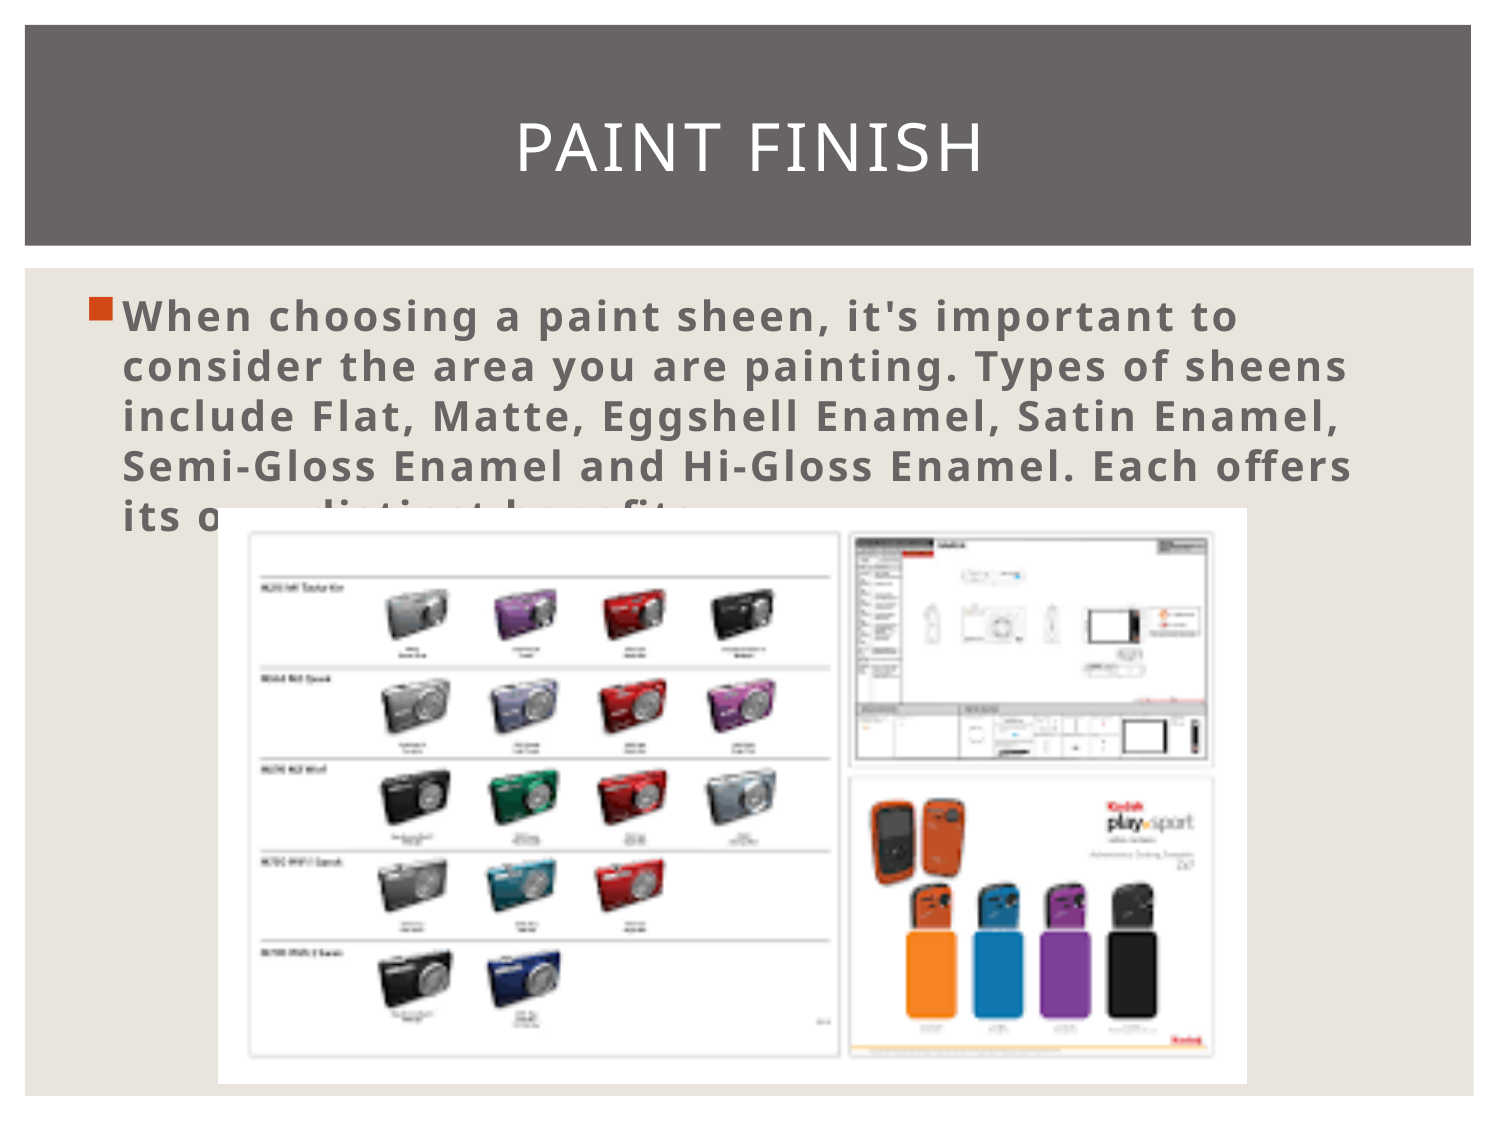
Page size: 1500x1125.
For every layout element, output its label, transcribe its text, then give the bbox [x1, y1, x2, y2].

title PAINT FINISH [62, 58, 1438, 232]
picture [218, 507, 1247, 1084]
list When choosing a paint sheen, it's important to consider the area you are painting. Types of sheens include Flat, Matte, Eggshell Enamel, Satin Enamel, Semi-Gloss Enamel and Hi-Gloss Enamel. Each offers its own distinct benefits. [62, 281, 1442, 1005]
